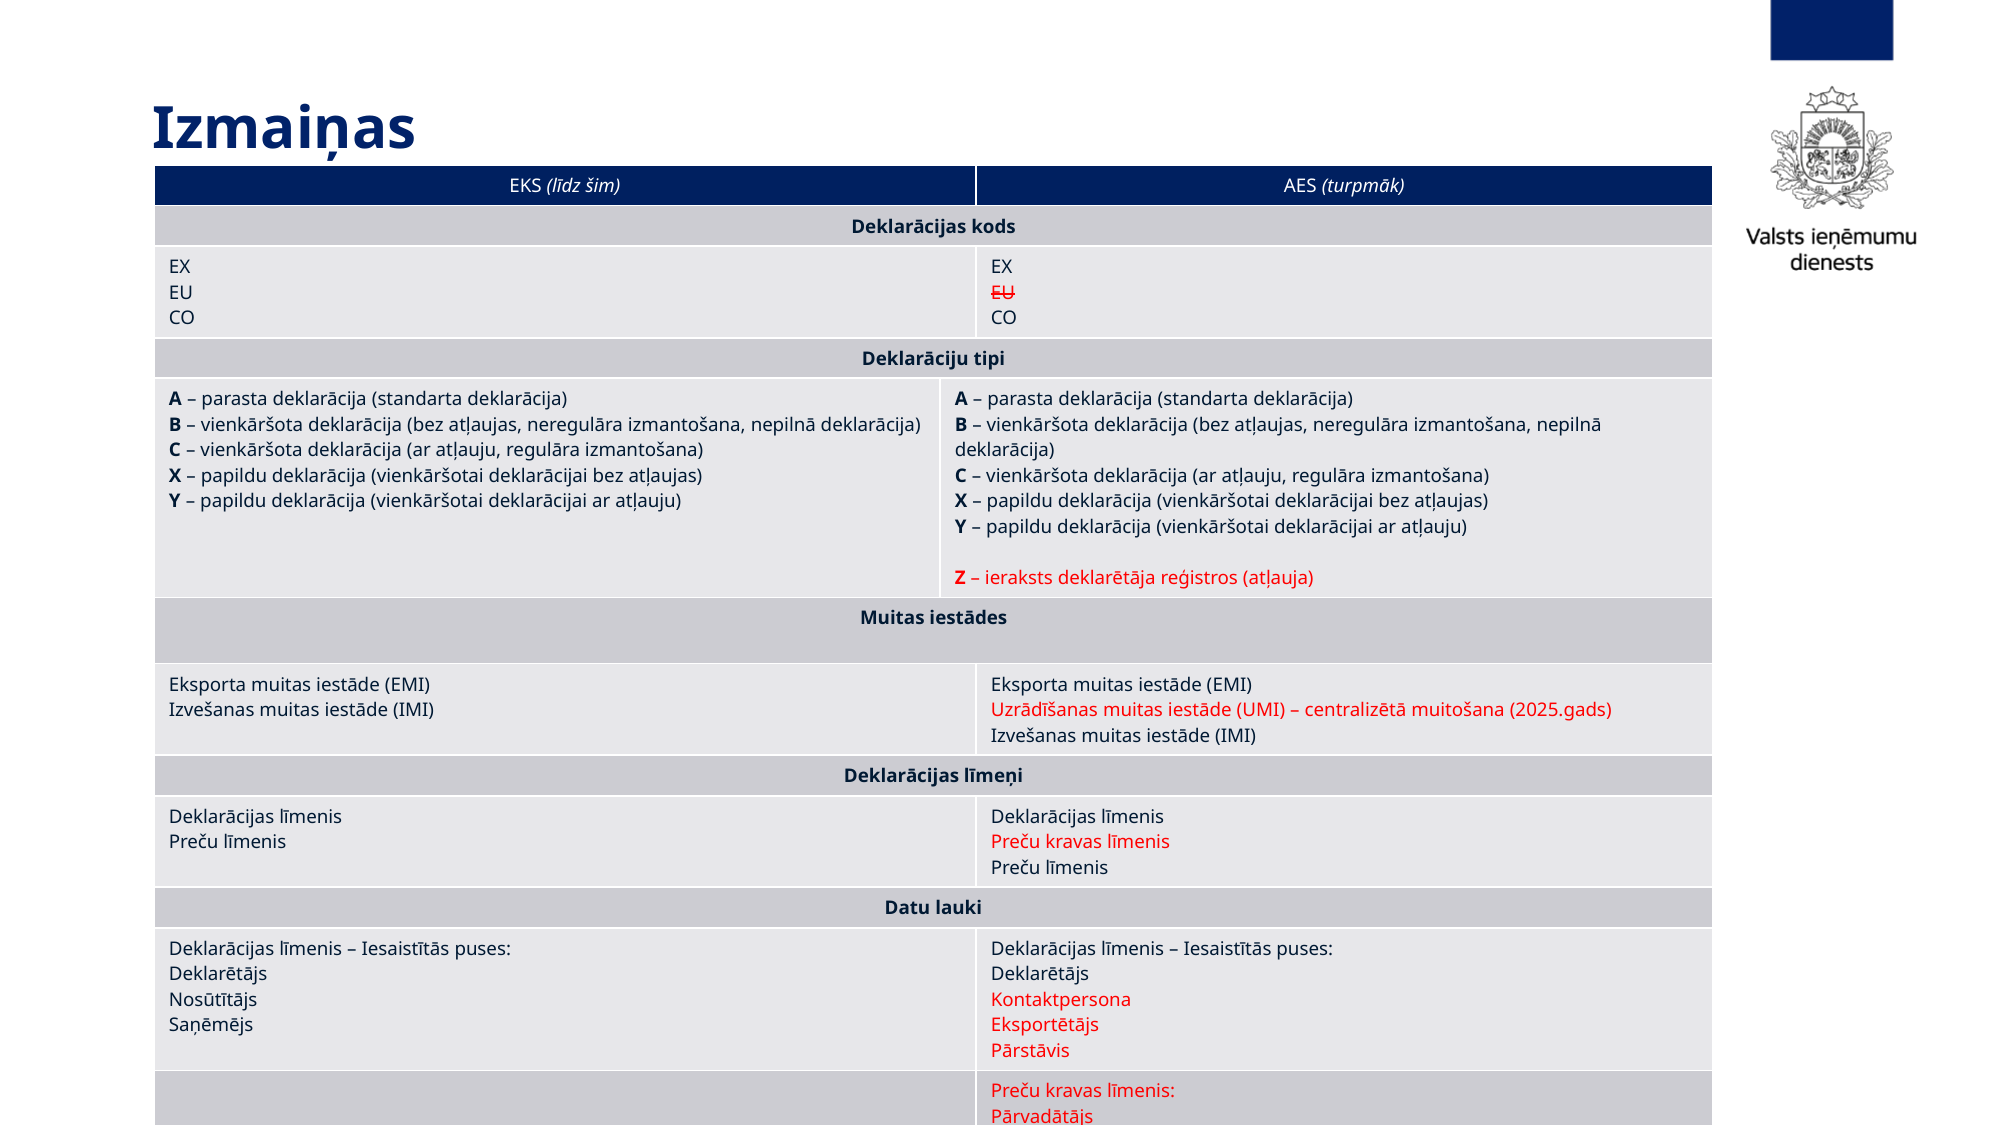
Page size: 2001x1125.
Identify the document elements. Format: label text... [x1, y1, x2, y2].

table_cell Muitas iestādes [155, 598, 1712, 663]
picture [1676, 0, 1988, 311]
table_cell A – parasta deklarācija (standarta deklarācija) B – vienkāršota deklarācija (bez atļaujas, neregulāra izmantošana, nepilnā deklarācija) C – vienkāršota deklarācija (ar atļauju, regulāra izmantošana) X – papildu deklarācija (vienkāršotai deklarācijai bez atļaujas) Y – papildu deklarācija (vienkāršotai deklarācijai ar atļauju) Z – ieraksts deklarētāja reģistros (atļauja) [941, 379, 1712, 597]
table_cell A – parasta deklarācija (standarta deklarācija) B – vienkāršota deklarācija (bez atļaujas, neregulāra izmantošana, nepilnā deklarācija) C – vienkāršota deklarācija (ar atļauju, regulāra izmantošana) X – papildu deklarācija (vienkāršotai deklarācijai bez atļaujas) Y – papildu deklarācija (vienkāršotai deklarācijai ar atļauju) [155, 379, 939, 597]
table_cell Deklarācijas līmenis Preču kravas līmenis Preču līmenis [977, 797, 1712, 886]
table_cell Deklarācijas līmenis – Iesaistītās puses: Deklarētājs Kontaktpersona Eksportētājs Pārstāvis [977, 929, 1712, 1070]
table_cell EX EU CO [977, 247, 1712, 337]
table_cell Deklarāciju tipi [155, 339, 1712, 377]
table_header AES (turpmāk) [977, 166, 1712, 205]
table_cell Eksporta muitas iestāde (EMI) Uzrādīšanas muitas iestāde (UMI) – centralizētā muitošana (2025.gads) Izvešanas muitas iestāde (IMI) [977, 664, 1712, 754]
table_cell Deklarācijas kods [155, 206, 1712, 245]
table_cell Preču kravas līmenis: Pārvadātājs Nosūtītājs Saņēmējs [977, 1071, 1712, 1125]
title Izmaiņas [137, 20, 1863, 239]
table_header EKS (līdz šim) [155, 166, 975, 205]
table_cell Eksporta muitas iestāde (EMI) Izvešanas muitas iestāde (IMI) [155, 664, 975, 754]
table_cell [155, 1071, 975, 1125]
table_cell Datu lauki [155, 888, 1712, 927]
table_cell EX EU CO [155, 247, 975, 337]
table_cell Deklarācijas līmenis – Iesaistītās puses: Deklarētājs Nosūtītājs Saņēmējs [155, 929, 975, 1070]
table_cell Deklarācijas līmeņi [155, 756, 1712, 795]
table_cell Deklarācijas līmenis Preču līmenis [155, 797, 975, 886]
